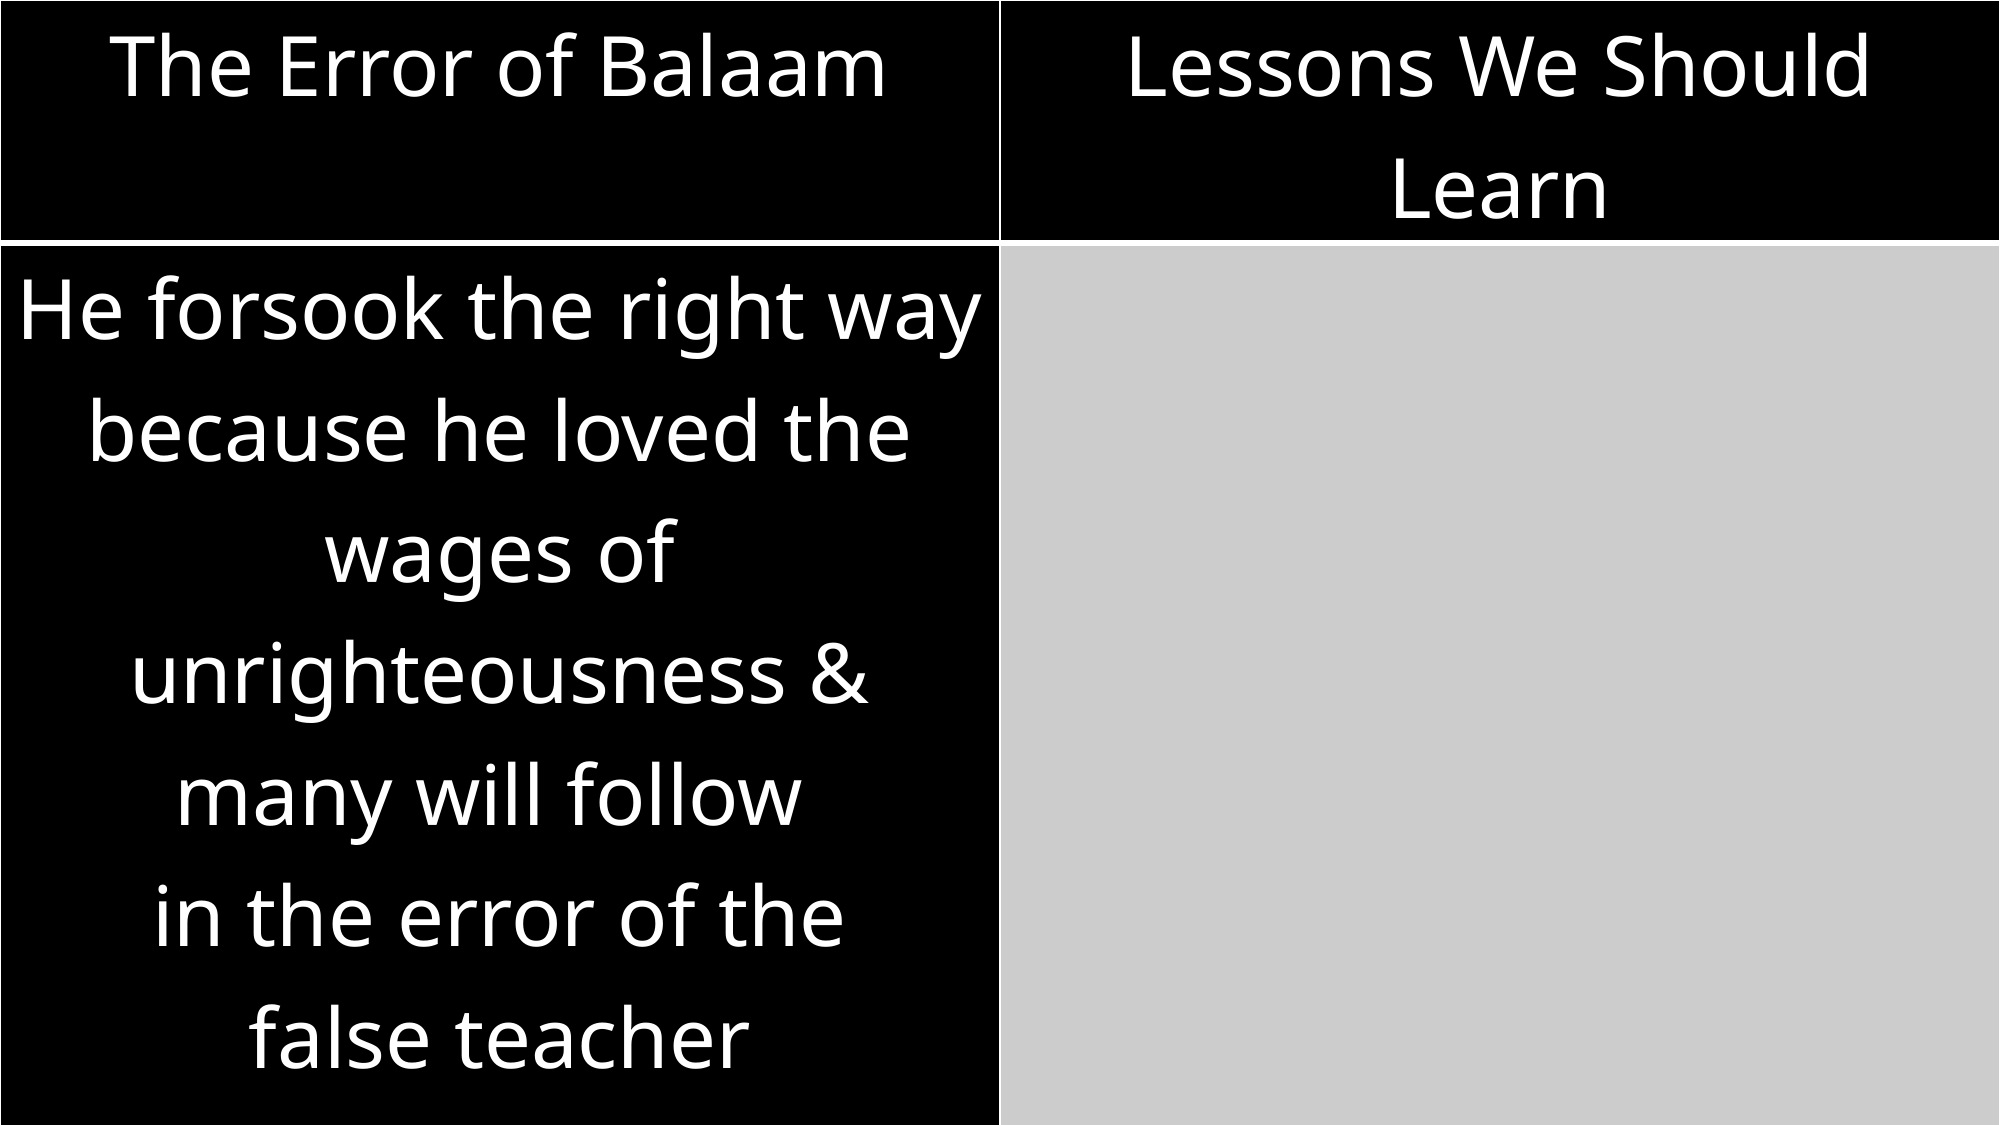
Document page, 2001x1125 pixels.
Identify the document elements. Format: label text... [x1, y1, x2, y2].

table_cell He forsook the right way because he loved the wages of unrighteousness & many will follow in the error of the false teacher (Numbers 22:19-34; 2 Peter 2:1-3, 14-19) [1, 246, 999, 1125]
table_cell [1001, 246, 1999, 1125]
table_header The Error of Balaam [1, 1, 999, 240]
table_header Lessons We Should Learn [1001, 1, 1999, 240]
